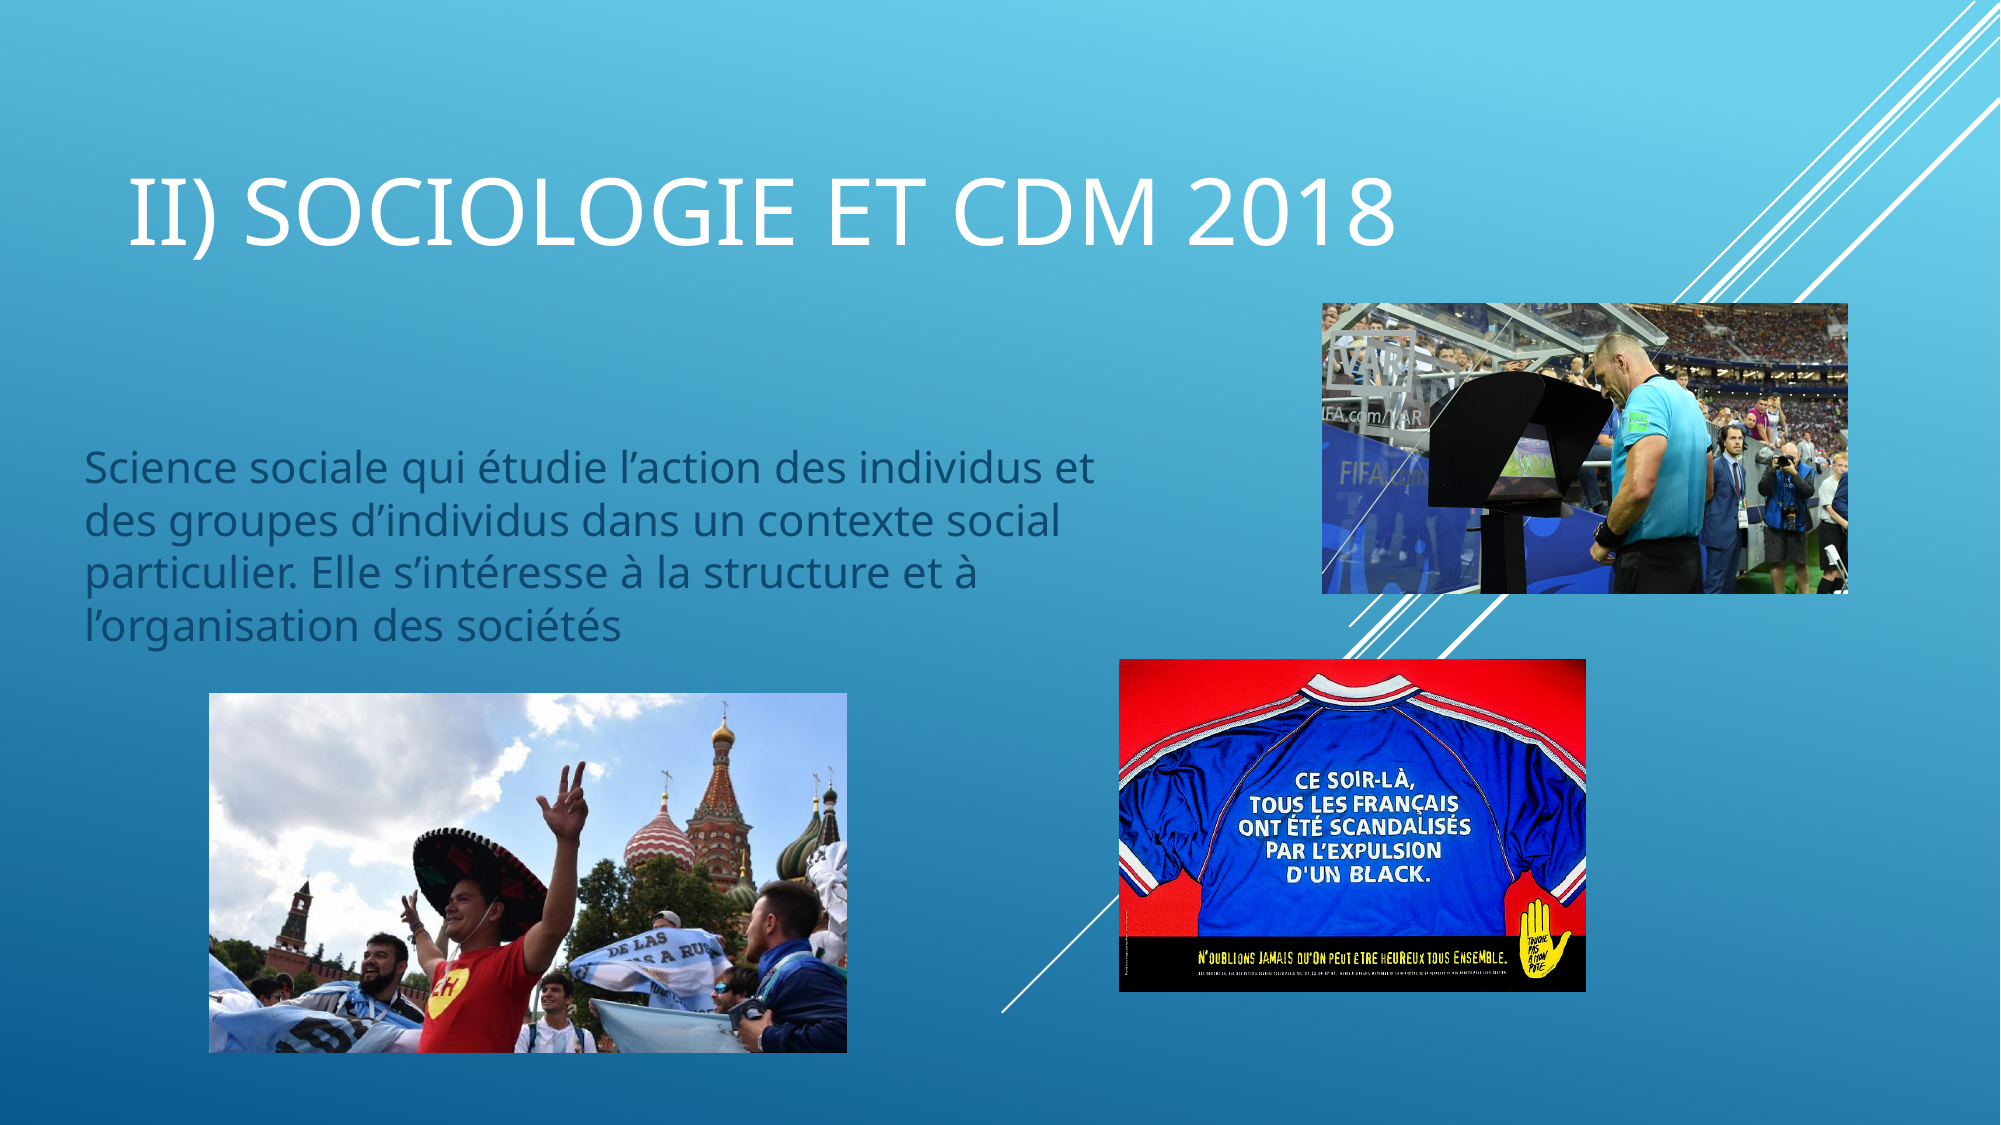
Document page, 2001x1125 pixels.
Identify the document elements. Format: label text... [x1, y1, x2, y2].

picture [1119, 659, 1586, 992]
subtitle Science sociale qui étudie l’action des individus et des groupes d’individus dans un contexte social particulier. Elle s’intéresse à la structure et à l’organisation des sociétés [69, 432, 1120, 752]
picture [209, 693, 847, 1053]
picture [1322, 303, 1848, 594]
title II) Sociologie et CDM 2018 [112, 112, 1425, 495]
